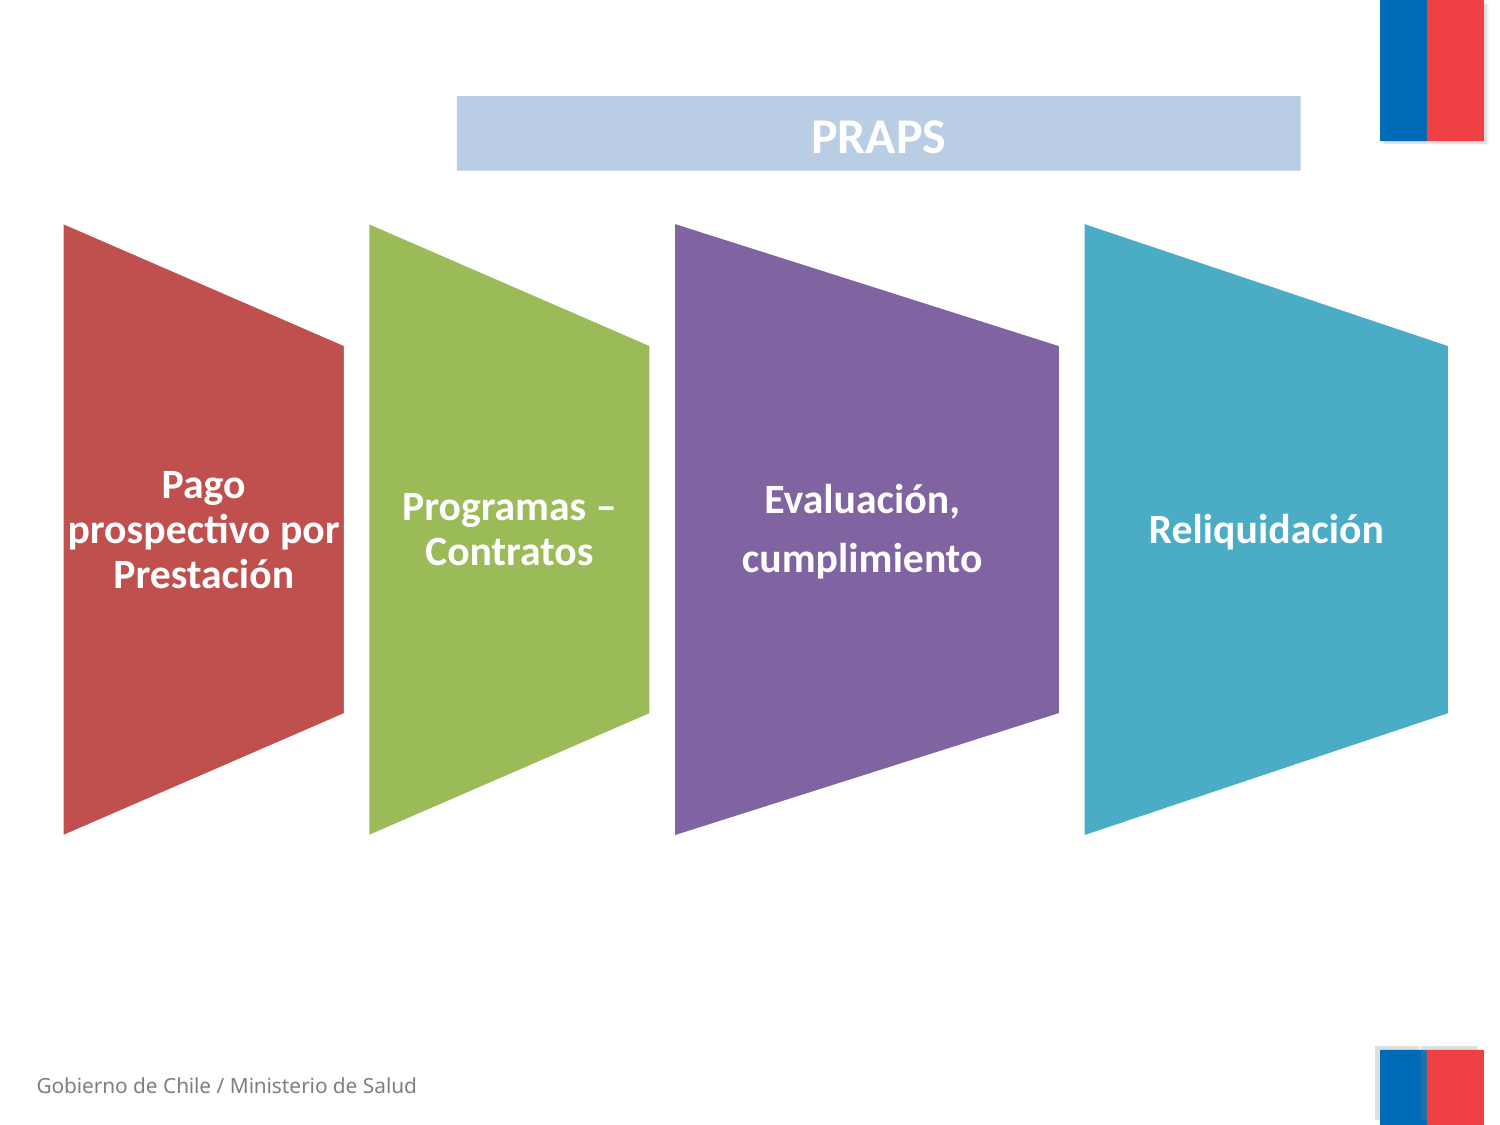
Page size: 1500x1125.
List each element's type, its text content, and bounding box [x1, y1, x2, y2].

text_box PRAPS [456, 96, 1301, 171]
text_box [60, 220, 1452, 839]
